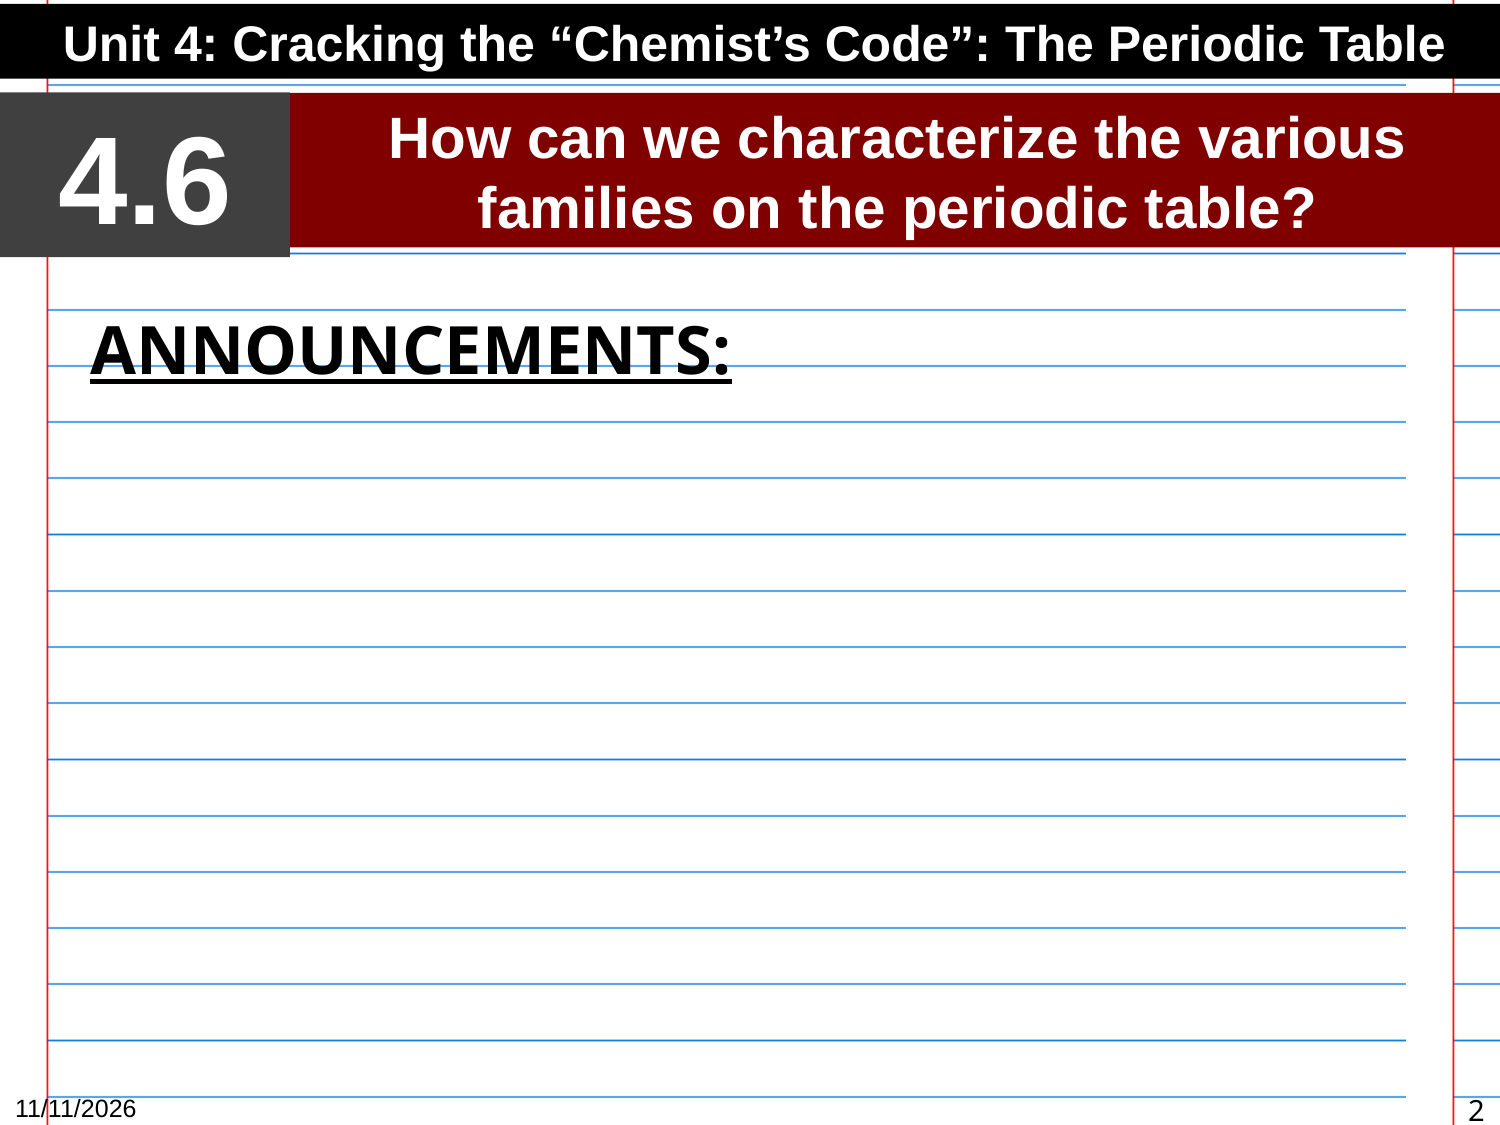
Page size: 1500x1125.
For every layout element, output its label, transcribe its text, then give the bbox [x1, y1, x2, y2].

list ANNOUNCEMENTS: [75, 299, 1475, 1043]
text_box 4.6 [0, 92, 290, 258]
text_box How can we characterize the various families on the periodic table? [290, 92, 1500, 248]
slide_number 2 [1149, 1084, 1500, 1125]
picture [0, 248, 1500, 1125]
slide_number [0, 1084, 350, 1125]
text_box Unit 4: Cracking the “Chemist’s Code”: The Periodic Table [0, 3, 1500, 79]
picture [0, 79, 1500, 92]
